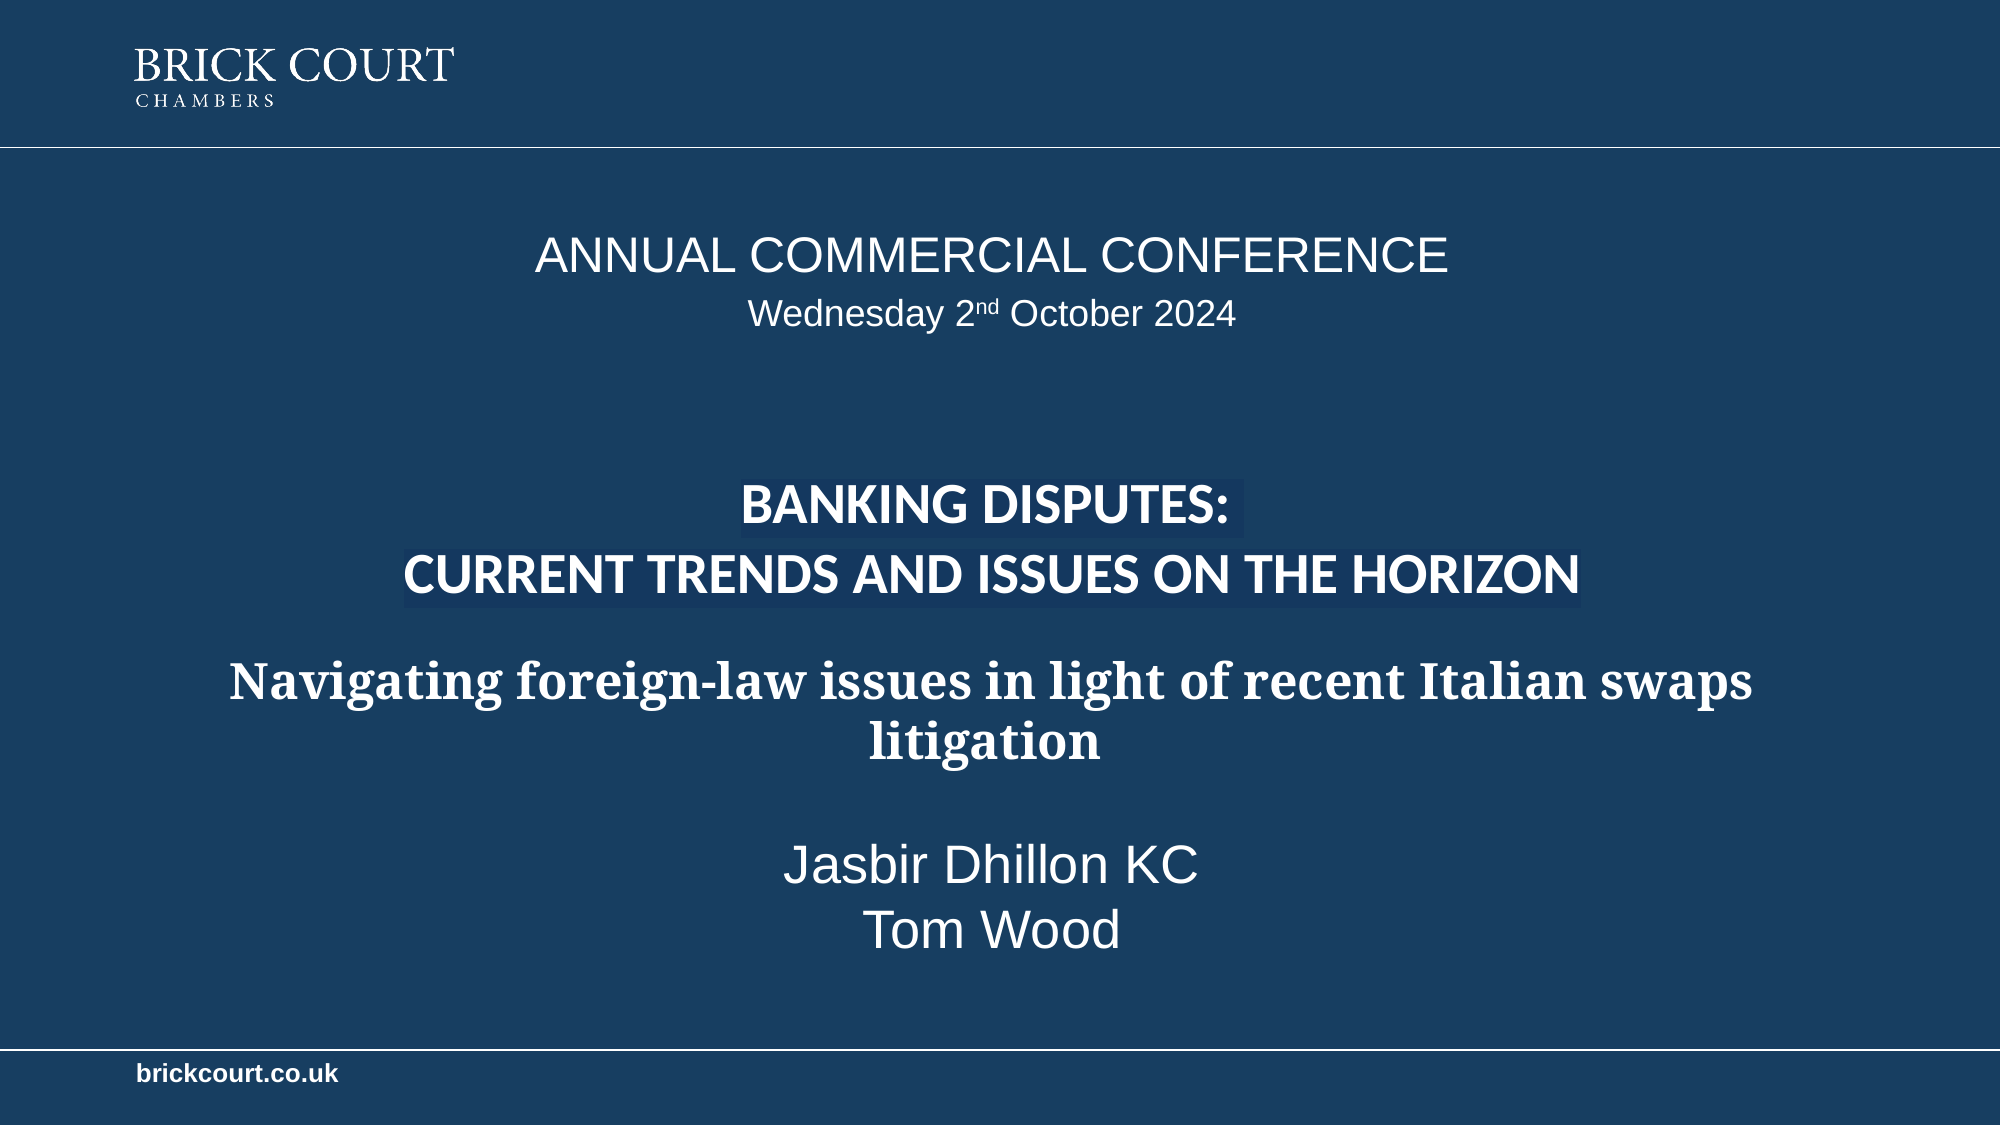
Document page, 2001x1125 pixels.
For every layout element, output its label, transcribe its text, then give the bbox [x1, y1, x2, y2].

list Annual Commercial Conference Wednesday 2nd October 2024 Banking Disputes: current trends and issues on the horizon Navigating foreign-law issues in light of recent Italian swaps litigation Jasbir Dhillon KC Tom Wood [134, 165, 1865, 1025]
picture [134, 47, 454, 107]
